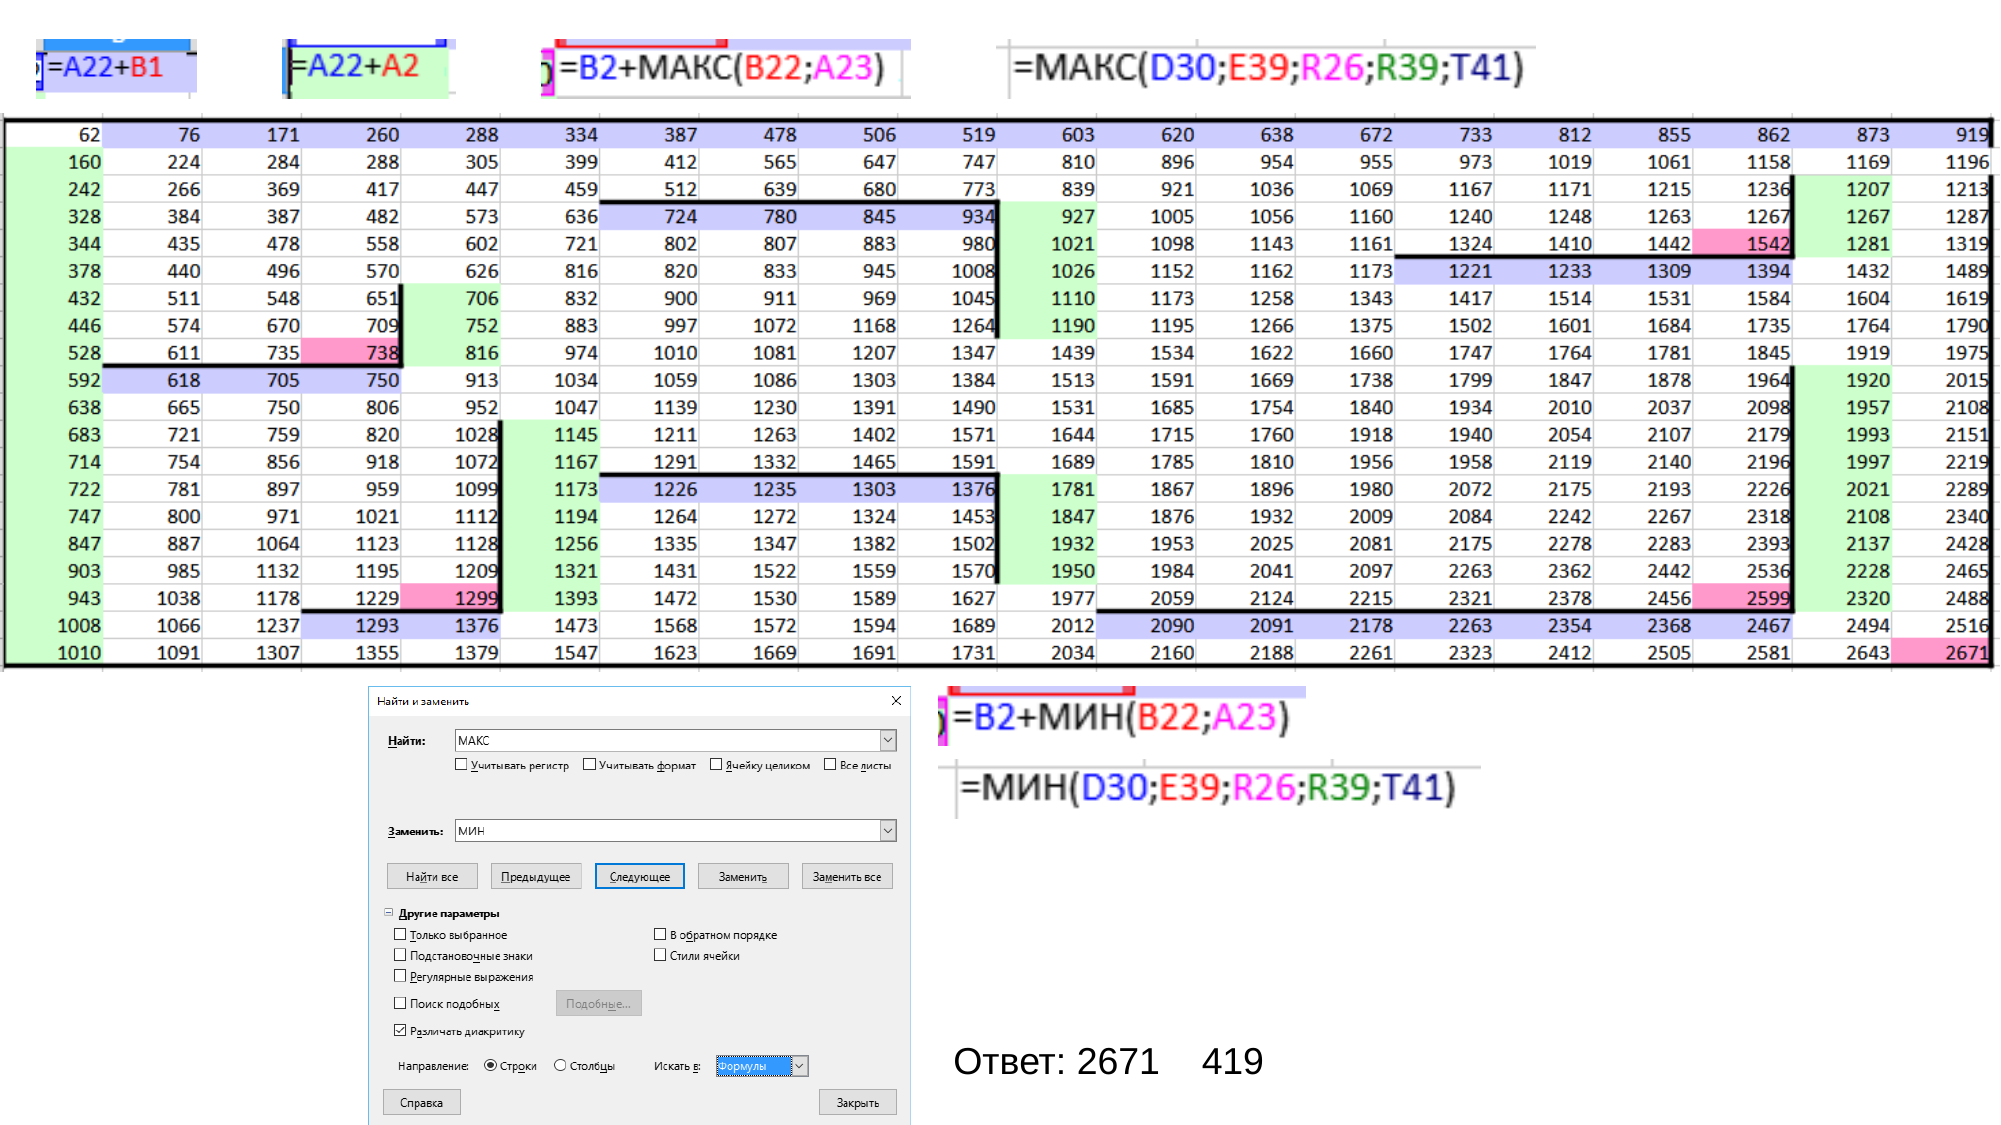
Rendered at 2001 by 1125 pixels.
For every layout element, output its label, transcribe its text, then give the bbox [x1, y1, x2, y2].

picture [541, 39, 911, 100]
picture [0, 113, 2000, 672]
picture [996, 39, 1537, 100]
picture [368, 685, 911, 1125]
picture [938, 685, 1306, 746]
picture [938, 759, 1481, 820]
picture [282, 39, 456, 100]
picture [36, 39, 197, 100]
text_box Ответ: 2671 419 [938, 1029, 1283, 1089]
